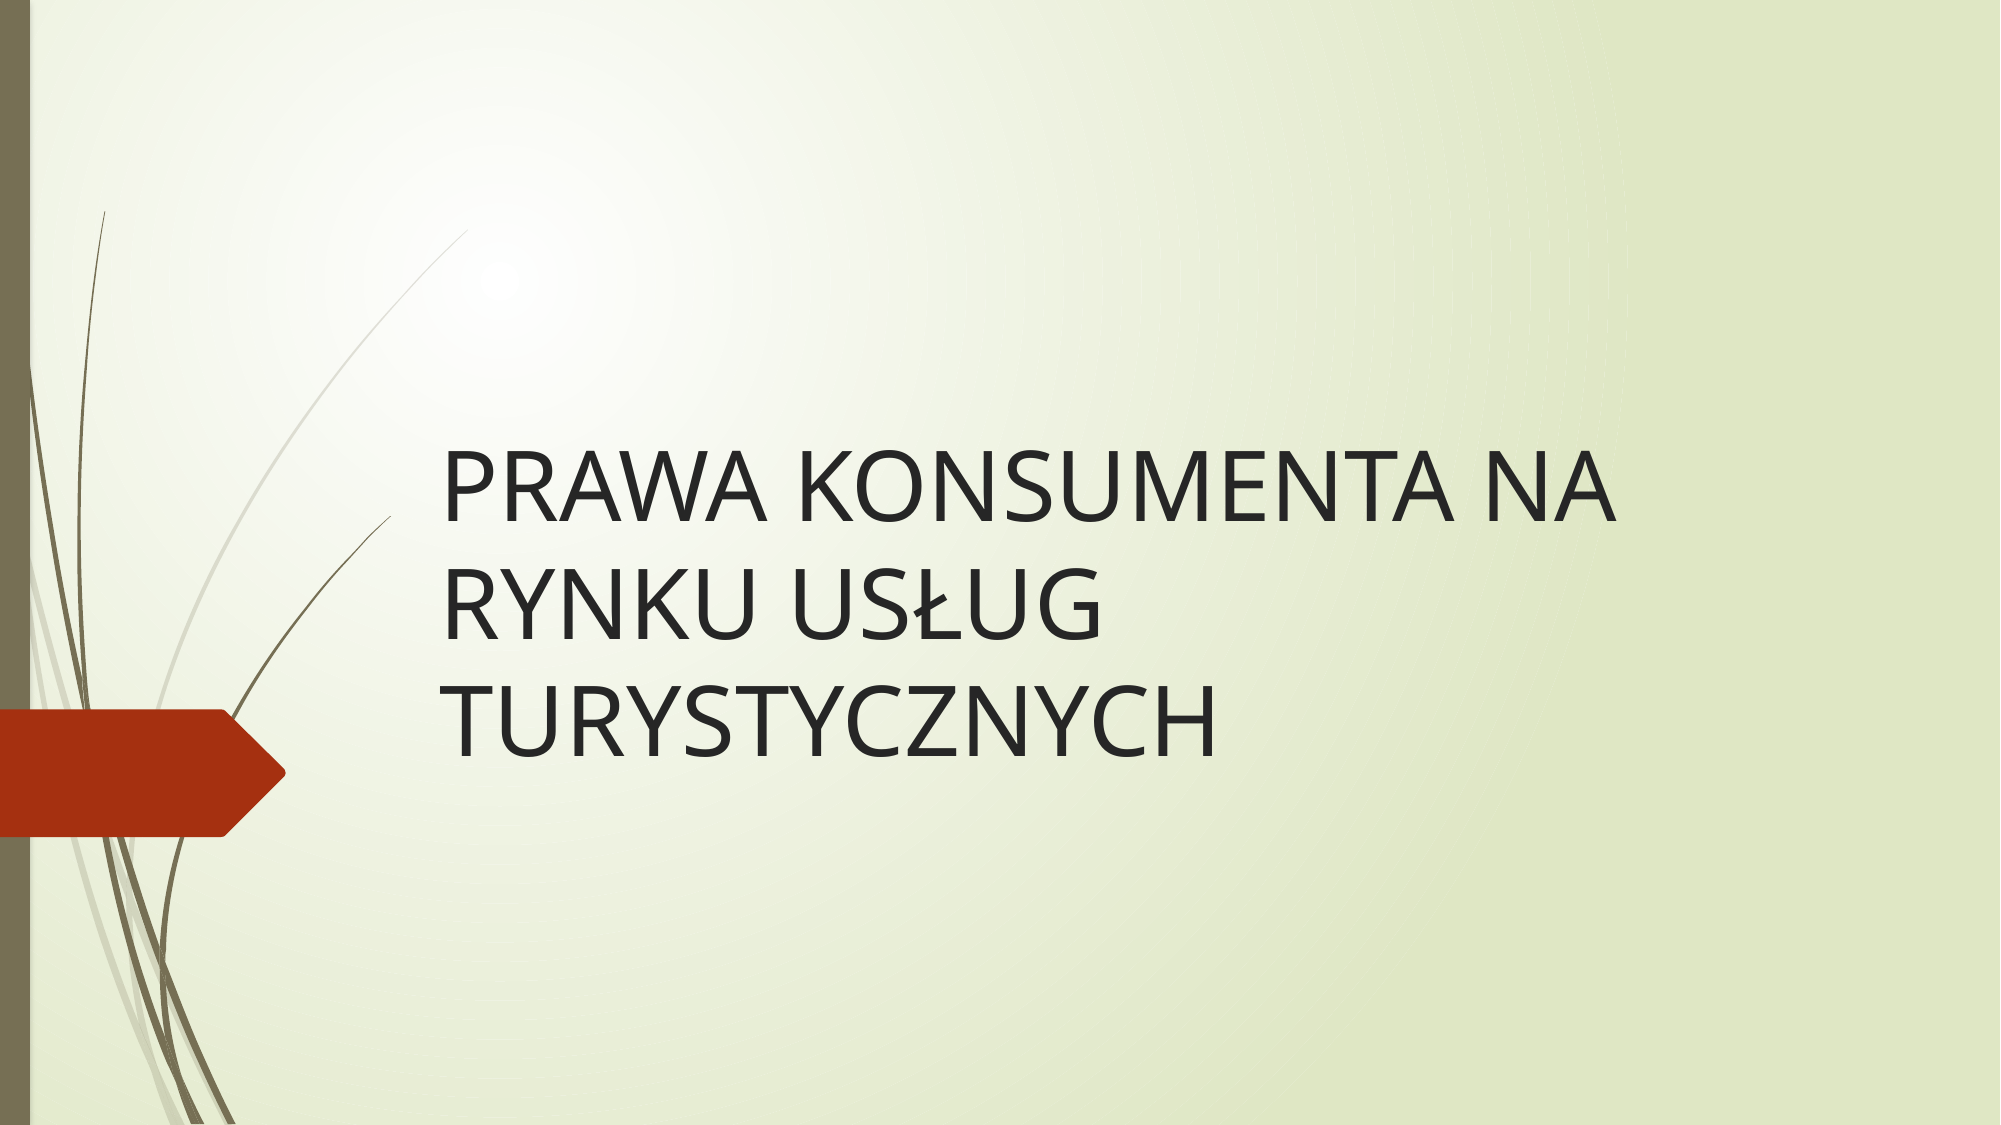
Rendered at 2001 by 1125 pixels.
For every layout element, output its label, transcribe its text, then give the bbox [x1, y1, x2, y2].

title PRAWA KONSUMENTA NA RYNKU USŁUG TURYSTYCZNYCH [424, 412, 1888, 784]
